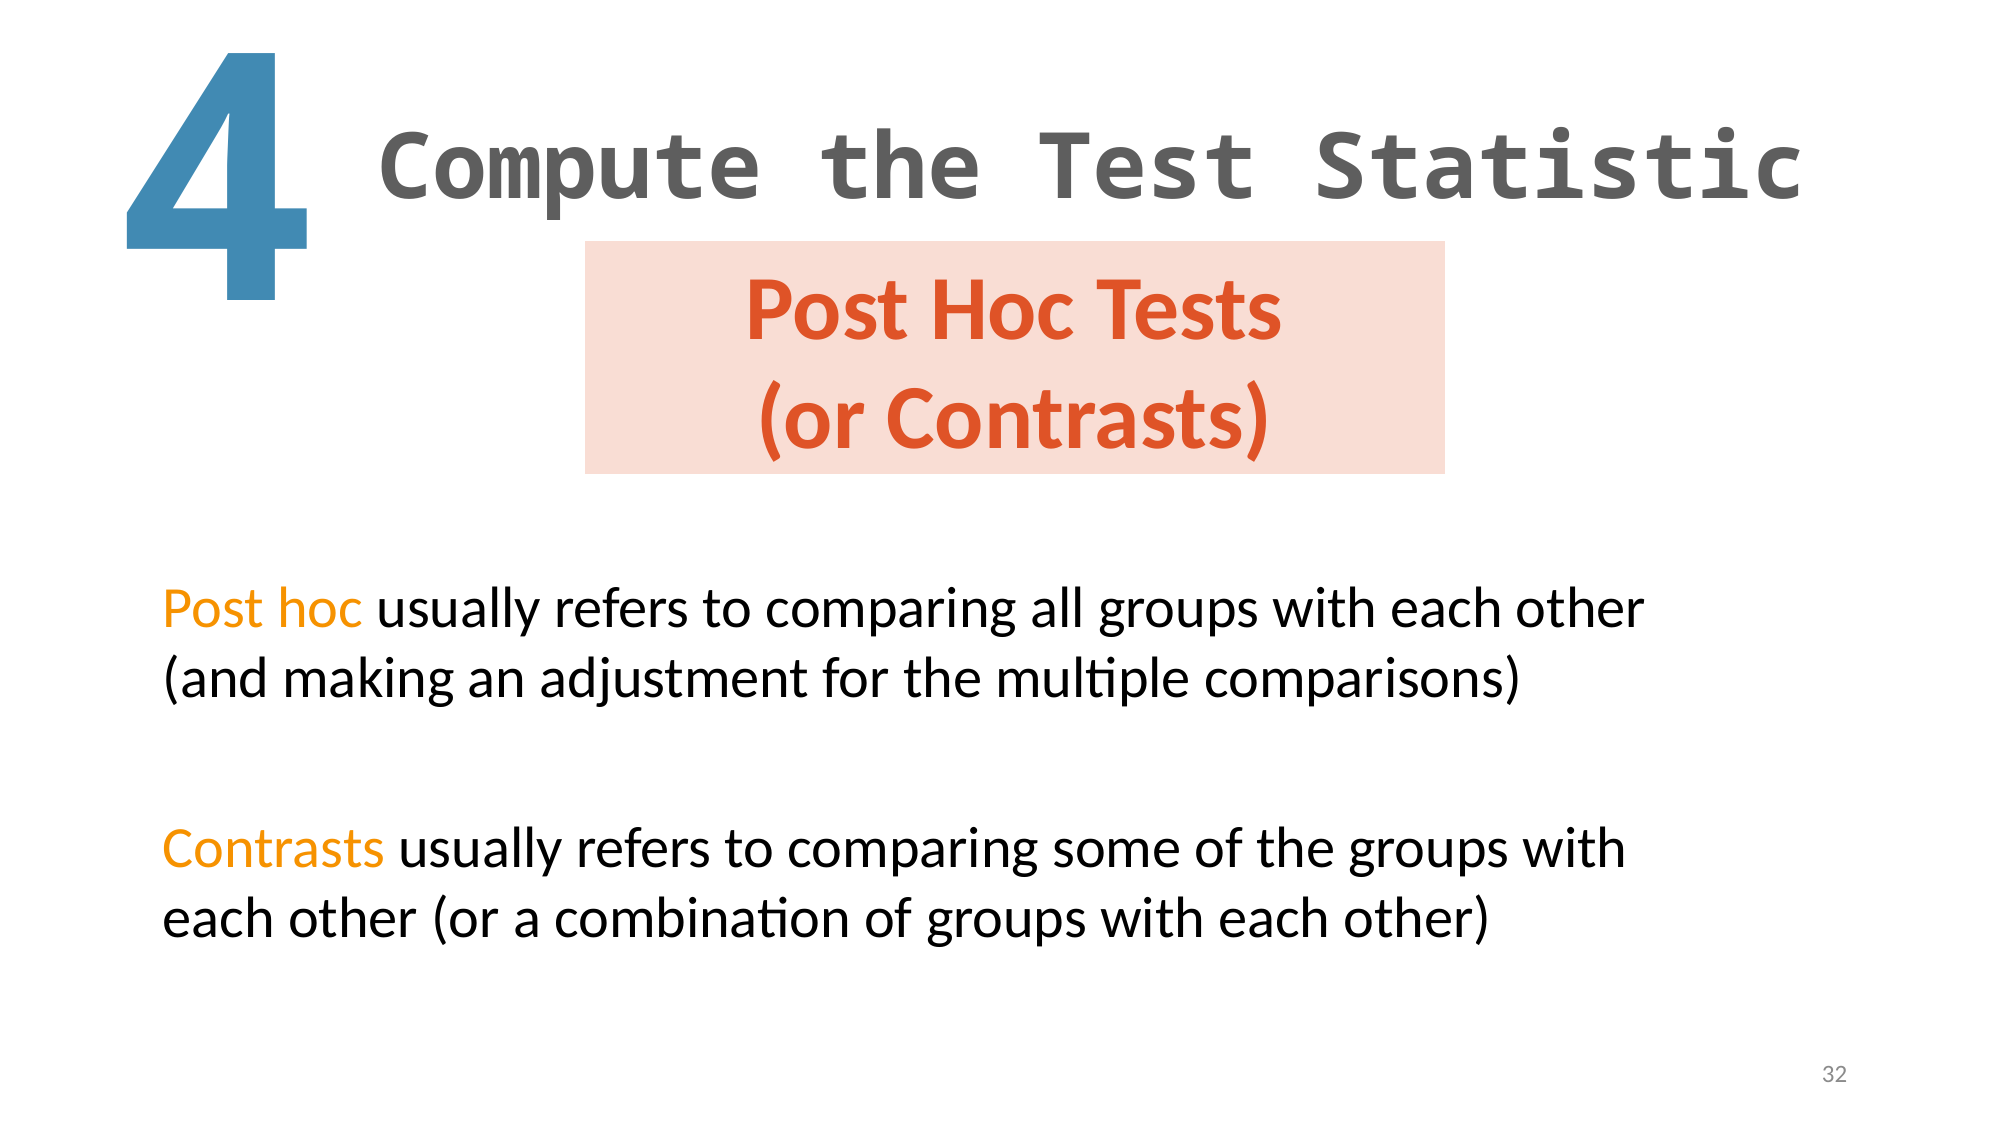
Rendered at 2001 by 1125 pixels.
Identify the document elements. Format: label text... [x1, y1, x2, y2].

slide_number 32 [1412, 1042, 1863, 1103]
text_box 4 [98, 0, 336, 378]
title Compute the Test Statistic [362, 59, 1863, 278]
text_box Post hoc usually refers to comparing all groups with each other (and making an adjustment for the multiple comparisons) [147, 561, 1679, 717]
text_box Contrasts usually refers to comparing some of the groups with each other (or a combination of groups with each other) [147, 801, 1679, 957]
text_box Post Hoc Tests (or Contrasts) [584, 240, 1446, 475]
